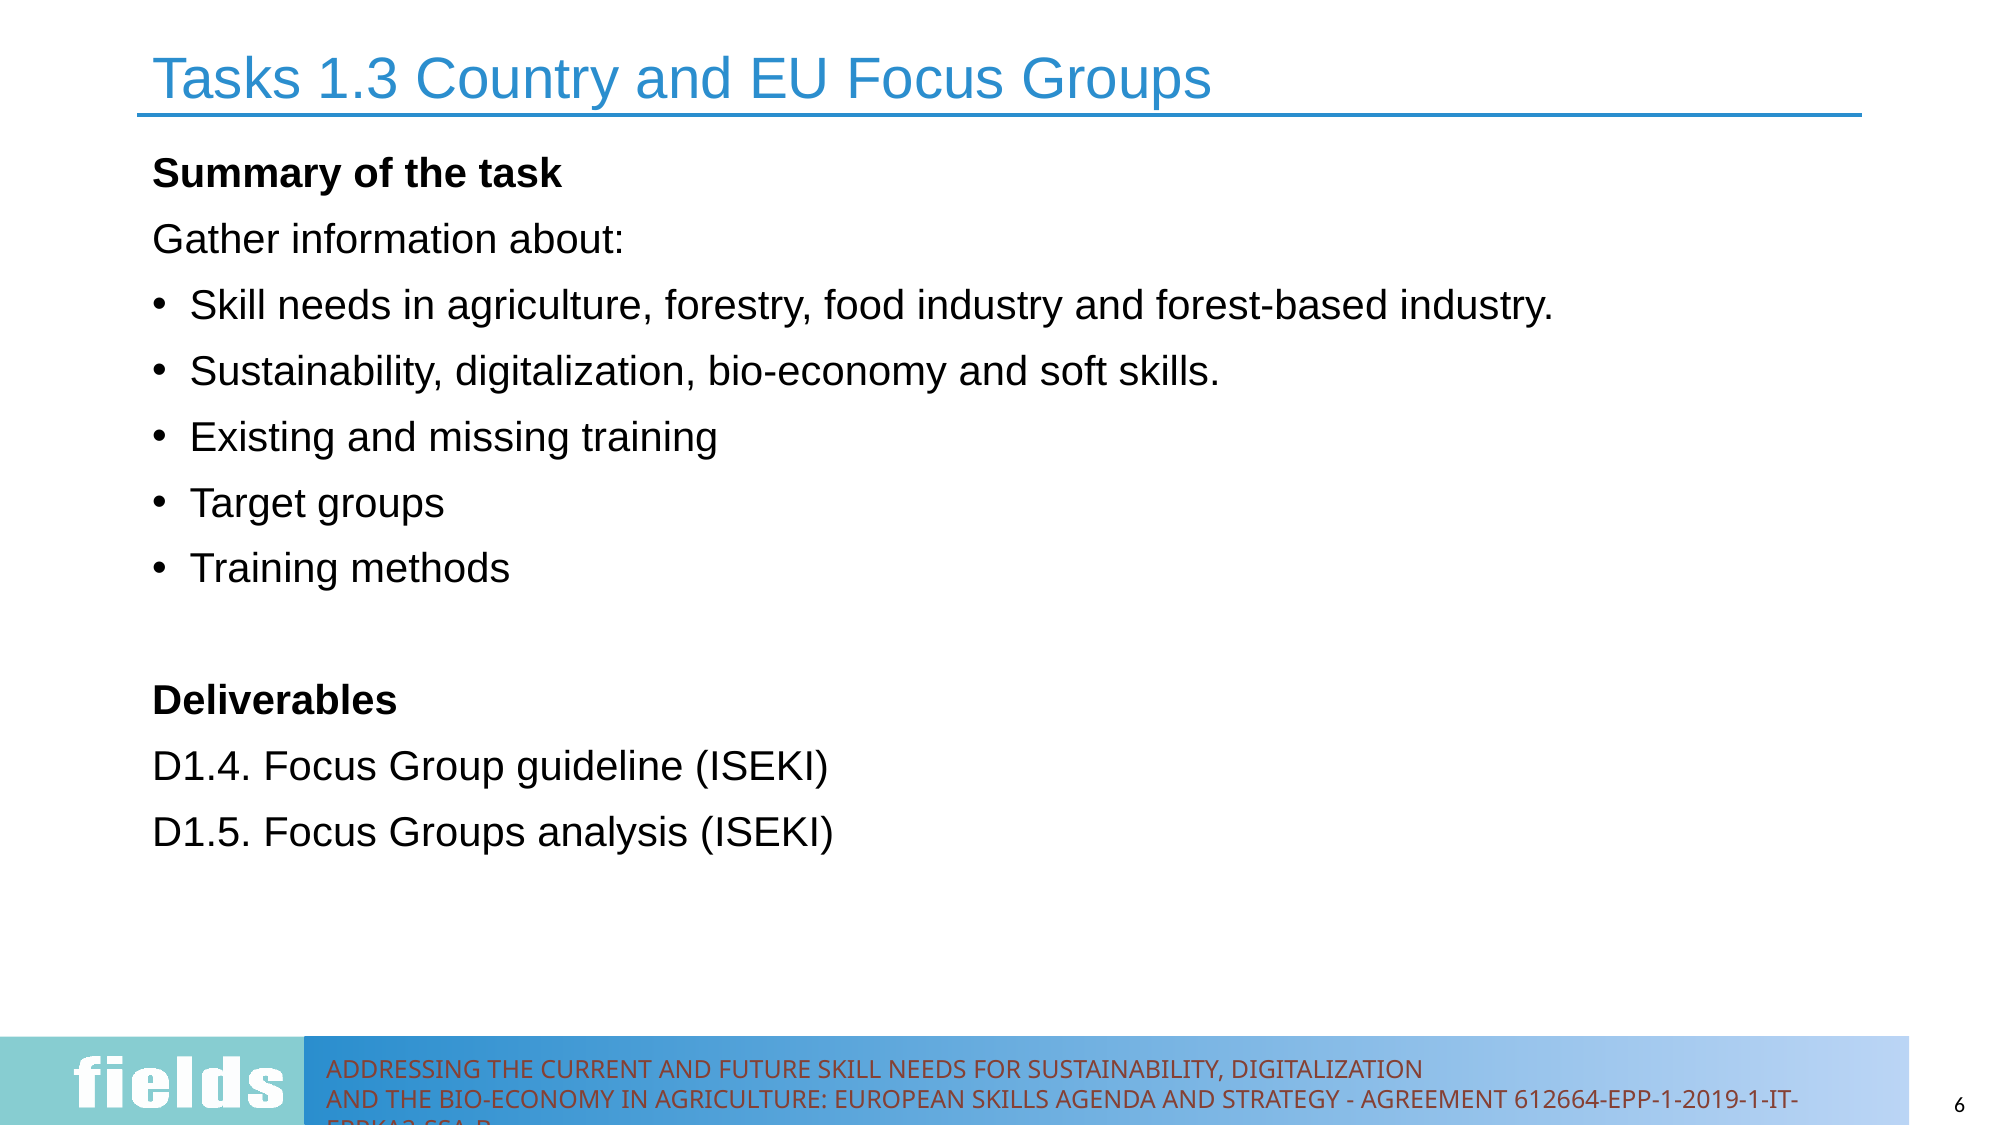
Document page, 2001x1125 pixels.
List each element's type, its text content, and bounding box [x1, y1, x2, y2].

slide_number 6 [1530, 1085, 1981, 1123]
title Tasks 1.3 Country and EU Focus Groups [137, 40, 1863, 130]
text_box Summary of the task Gather information about: Skill needs in agriculture, forestry, food industry and forest-based industry. Sustainability, digitalization, bio-economy and soft skills. Existing and missing training Target groups Training methods Deliverables D1.4. Focus Group guideline (ISEKI) D1.5. Focus Groups analysis (ISEKI) [137, 144, 1863, 625]
picture [70, 1056, 283, 1108]
